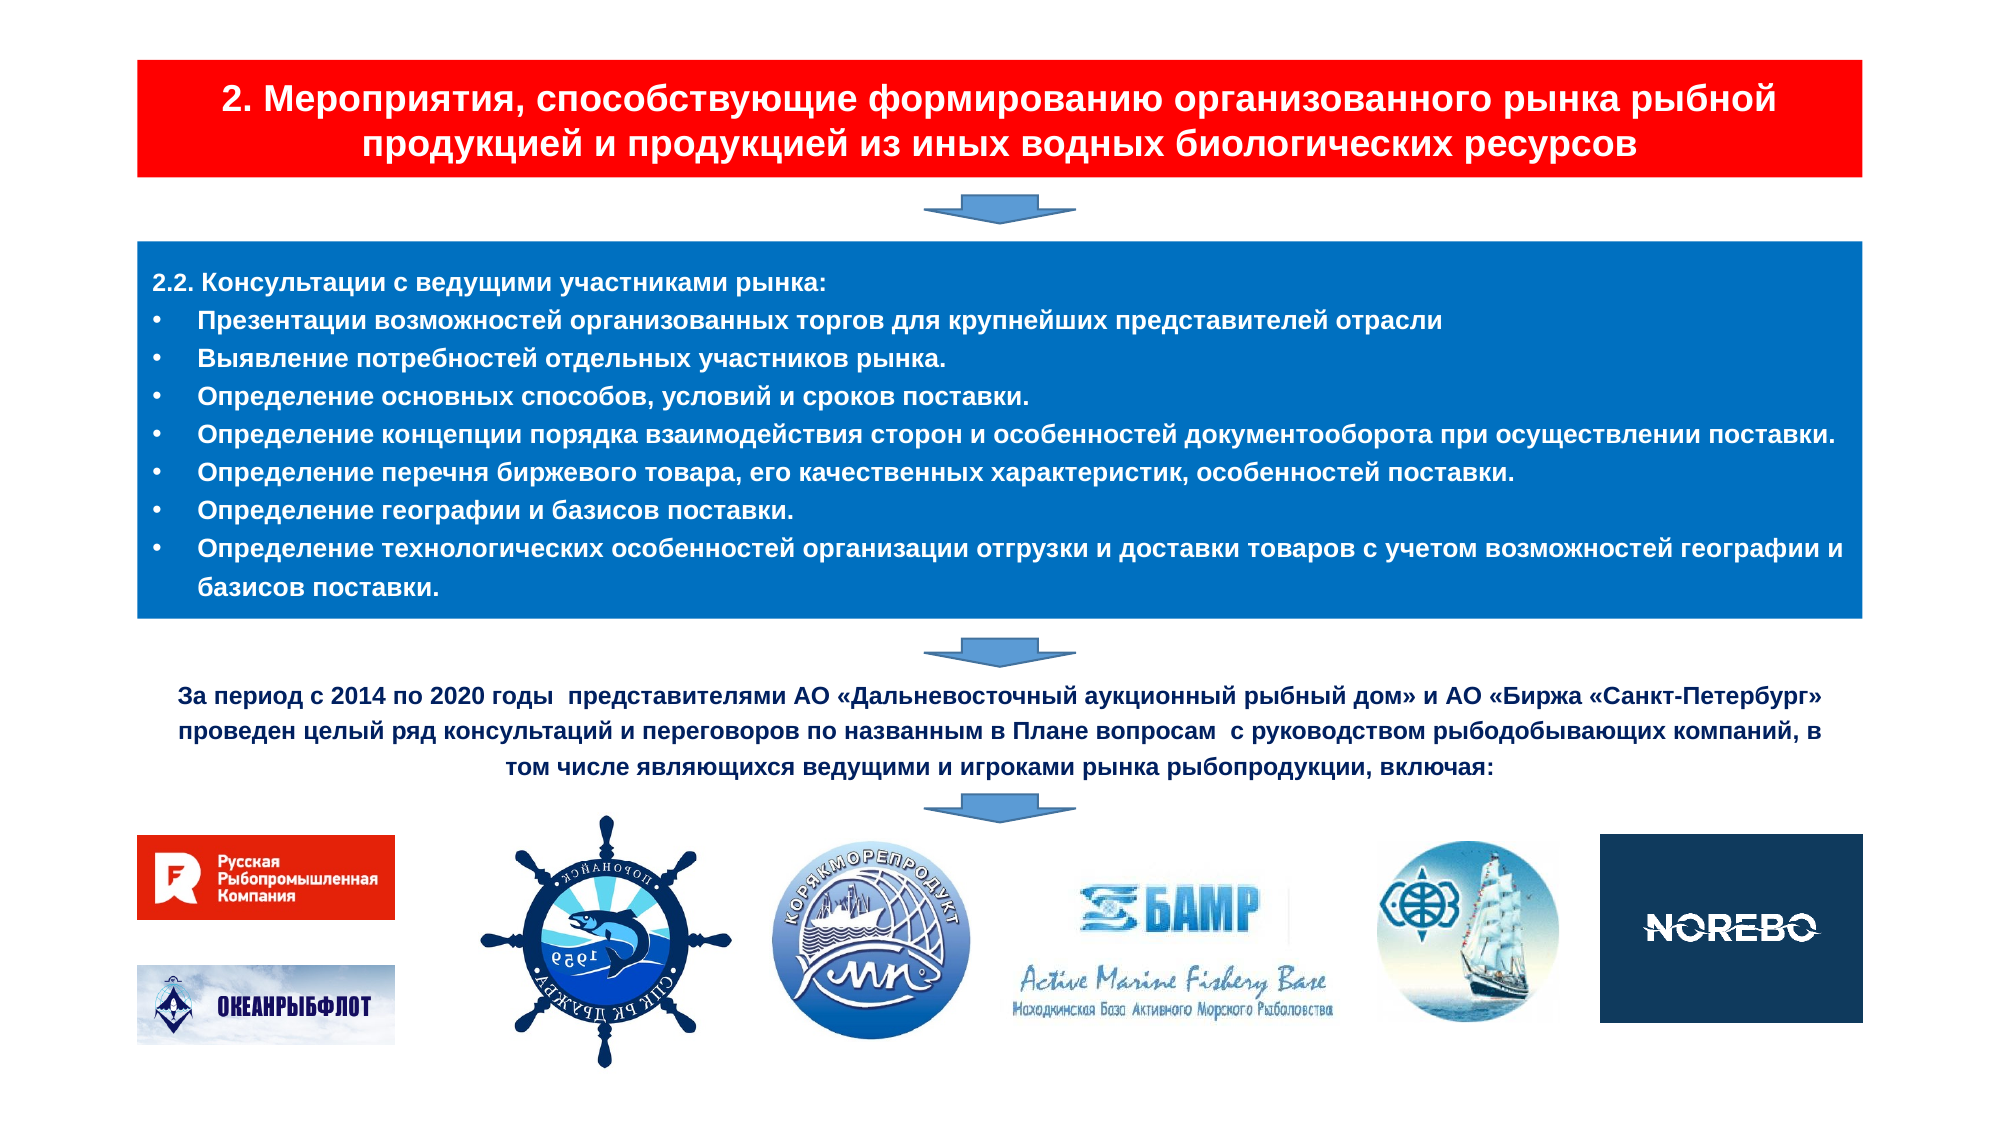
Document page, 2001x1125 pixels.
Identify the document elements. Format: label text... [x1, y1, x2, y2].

picture [137, 965, 395, 1045]
text_box За период с 2014 по 2020 годы представителями АО «Дальневосточный аукционный рыбный дом» и АО «Биржа «Санкт-Петербург» проведен целый ряд консультаций и переговоров по названным в Плане вопросам с руководством рыбодобывающих компаний, в том числе являющихся ведущими и игроками рынка рыбопродукции, включая: [137, 664, 1863, 789]
title 2. Мероприятия, способствующие формированию организованного рынка рыбной продукцией и продукцией из иных водных биологических ресурсов [137, 59, 1863, 178]
text_box [923, 194, 1077, 225]
picture [137, 835, 395, 920]
picture [478, 812, 750, 1084]
text_box 2.2. Консультации с ведущими участниками рынка: Презентации возможностей организованных торгов для крупнейших представителей отрасли Выявление потребностей отдельных участников рынка. Определение основных способов, условий и сроков поставки. Определение концепции порядка взаимодействия сторон и особенностей документооборота при осуществлении поставки. Определение перечня биржевого товара, его качественных характеристик, особенностей поставки. Определение географии и базисов поставки. Определение технологических особенностей организации отгрузки и доставки товаров с учетом возможностей географии и базисов поставки. [137, 241, 1863, 619]
text_box [923, 793, 1077, 824]
picture [1600, 834, 1863, 1023]
picture [769, 838, 1560, 1058]
text_box [923, 637, 1077, 668]
